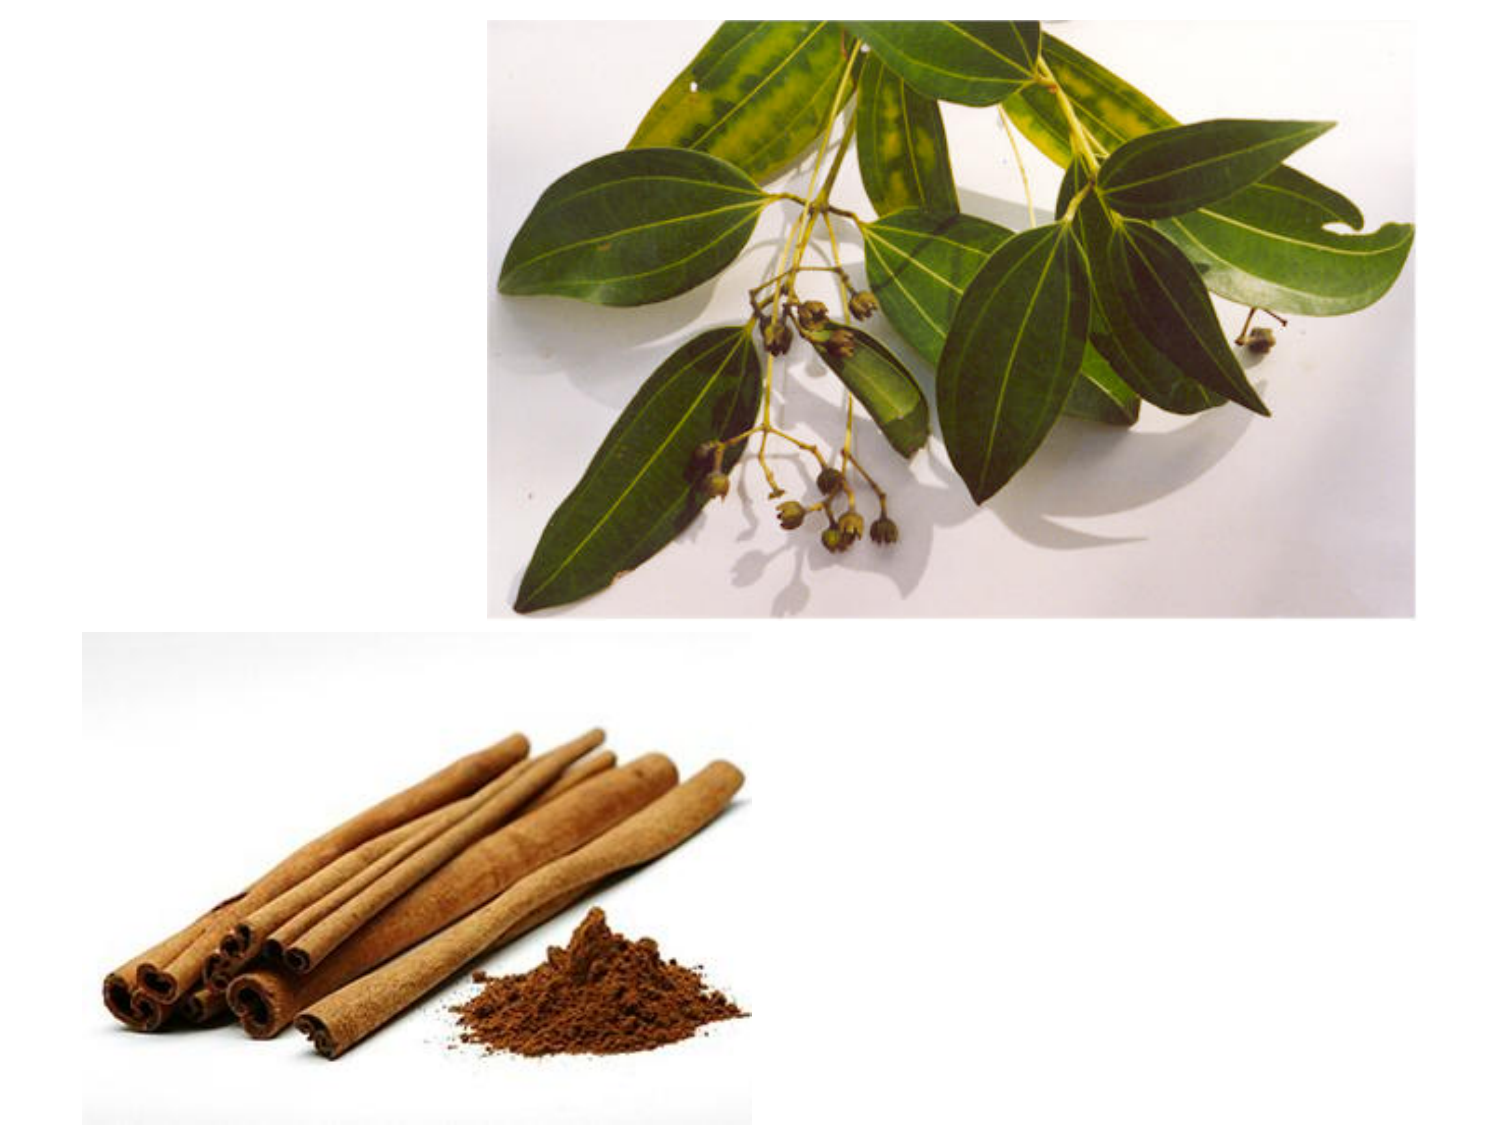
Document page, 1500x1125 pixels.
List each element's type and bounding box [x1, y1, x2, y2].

picture [487, 19, 1419, 622]
picture [81, 632, 752, 1125]
